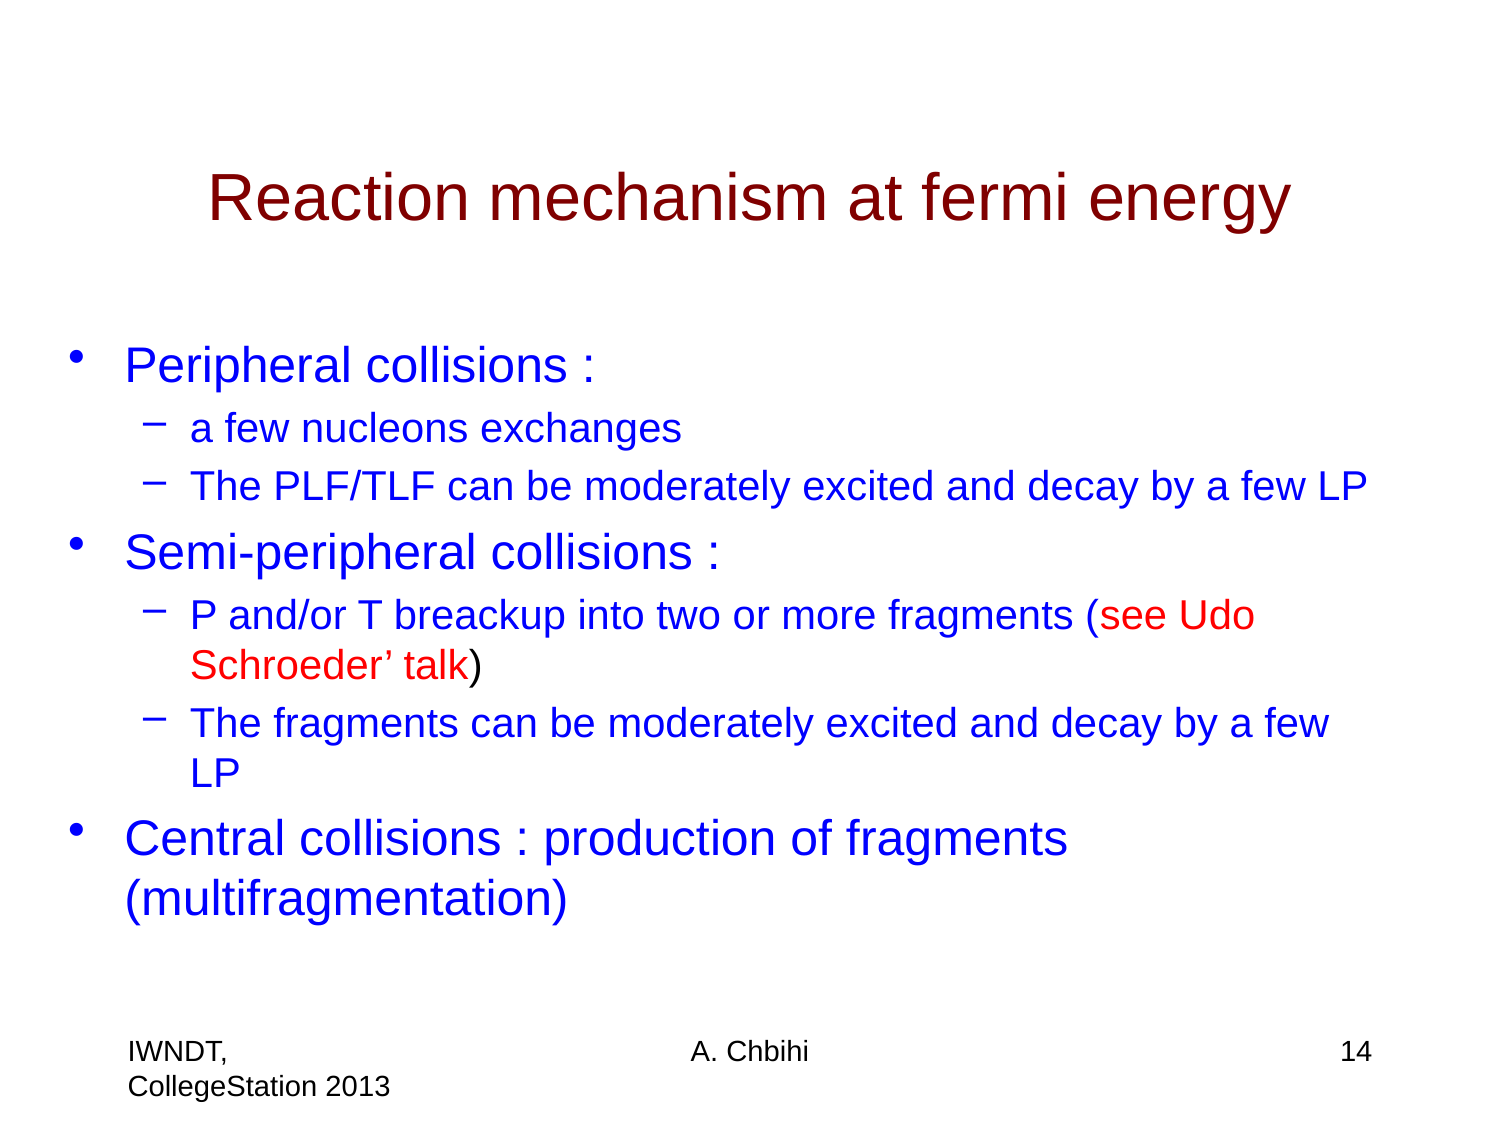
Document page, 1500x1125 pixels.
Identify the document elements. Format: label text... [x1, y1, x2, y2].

footer A. Chbihi [512, 1024, 988, 1101]
slide_number 14 [1074, 1024, 1388, 1101]
slide_number IWNDT, CollegeStation 2013 [112, 1024, 426, 1101]
title Reaction mechanism at fermi energy [112, 99, 1388, 288]
list Peripheral collisions : a few nucleons exchanges The PLF/TLF can be moderately excited and decay by a few LP Semi-peripheral collisions : P and/or T breackup into two or more fragments (see Udo Schroeder’ talk) The fragments can be moderately excited and decay by a few LP Central collisions : production of fragments (multifragmentation) [53, 324, 1388, 1000]
